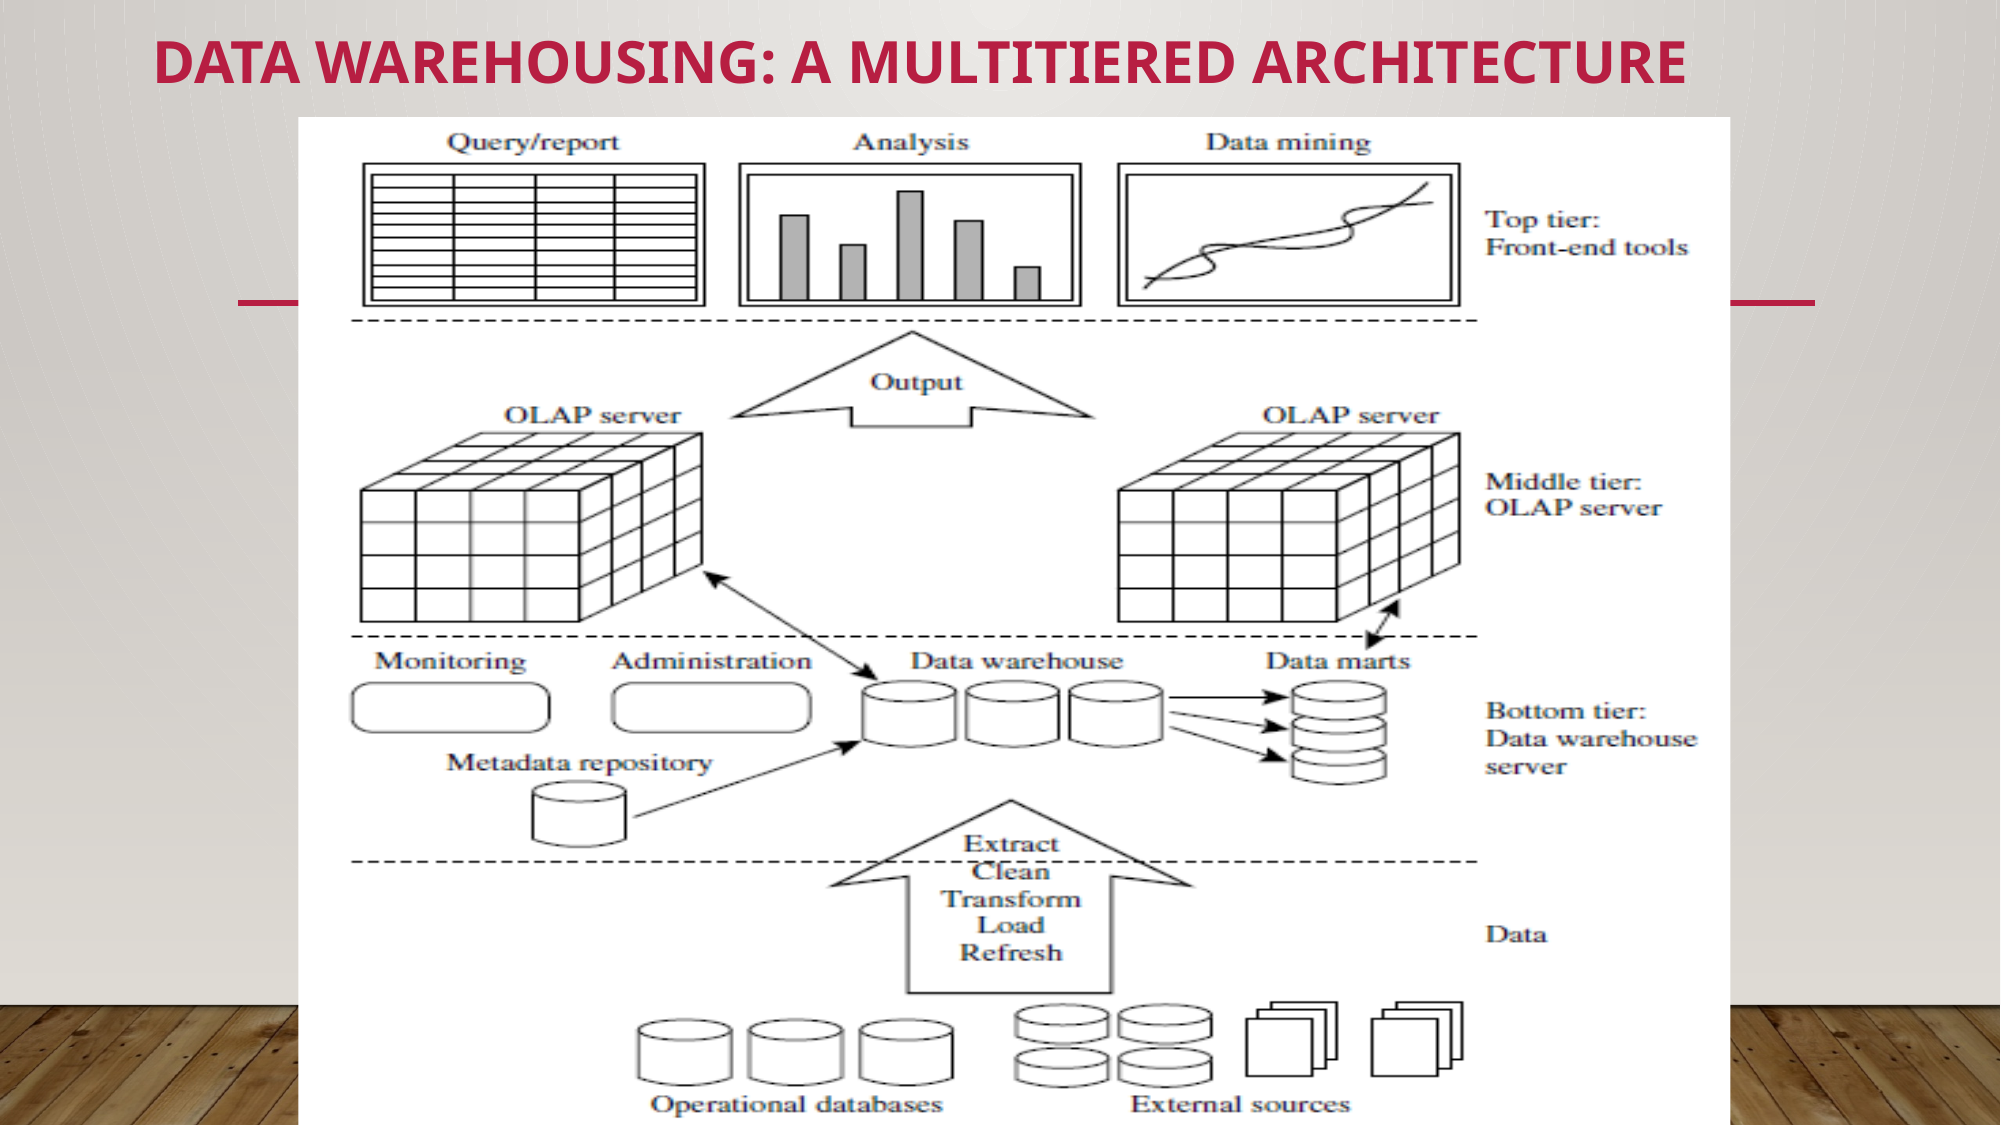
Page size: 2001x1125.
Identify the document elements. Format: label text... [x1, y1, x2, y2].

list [298, 117, 1731, 1125]
title Data Warehousing: A Multitiered Architecture [137, 26, 1863, 122]
picture [0, 1005, 298, 1125]
picture [1731, 1005, 2000, 1125]
